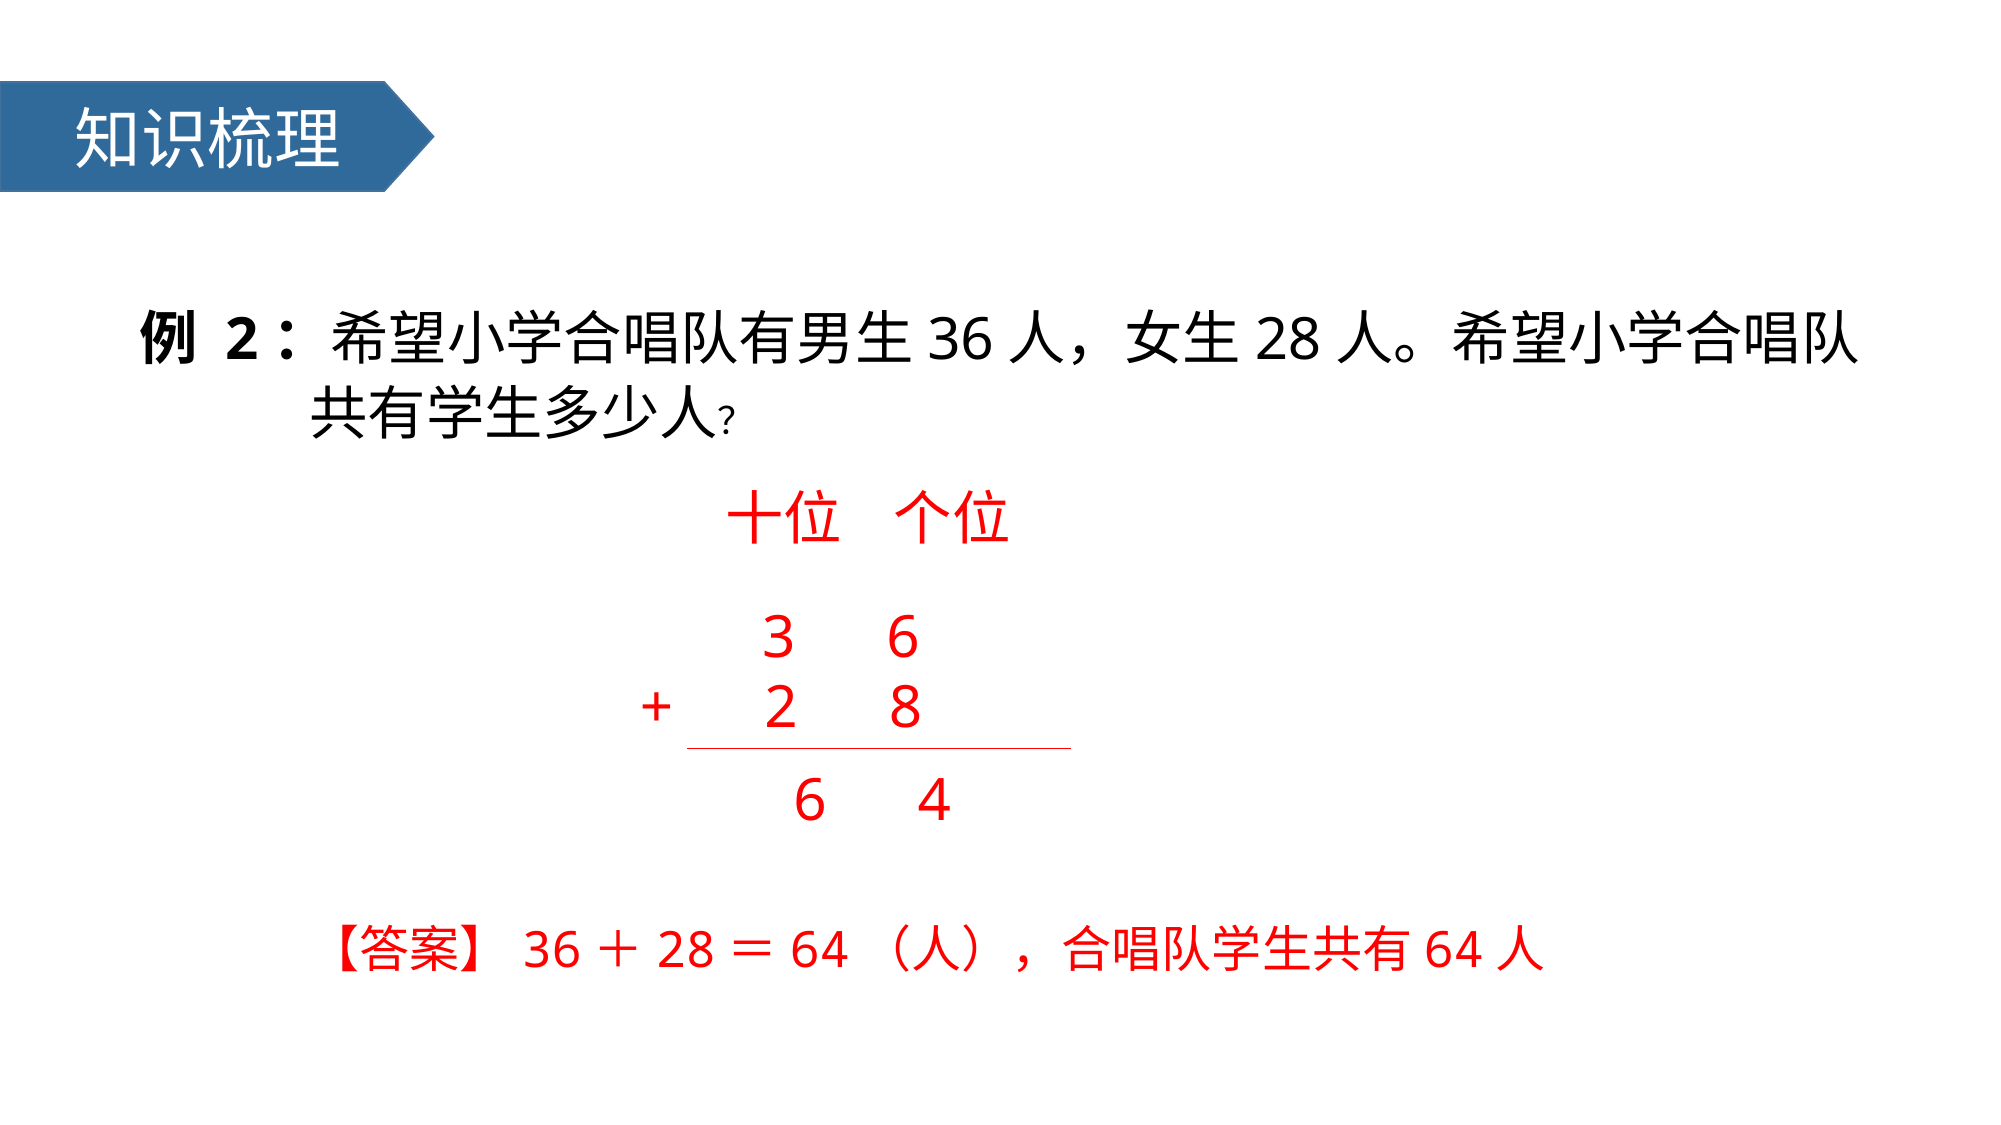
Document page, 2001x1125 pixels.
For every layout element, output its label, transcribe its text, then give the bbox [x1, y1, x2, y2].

text_box 3 6 + 2 8 [518, 592, 1050, 747]
text_box 【答案】36＋28＝64（人），合唱队学生共有64人 [295, 910, 1645, 986]
text_box 十位 个位 [710, 473, 1375, 559]
text_box 共有学生多少人？ [295, 368, 951, 454]
text_box 6 4 [656, 754, 1266, 840]
text_box 例 2：希望小学合唱队有男生36人，女生28人。希望小学合唱队 [125, 259, 1881, 484]
text_box 知识梳理 [0, 82, 434, 191]
